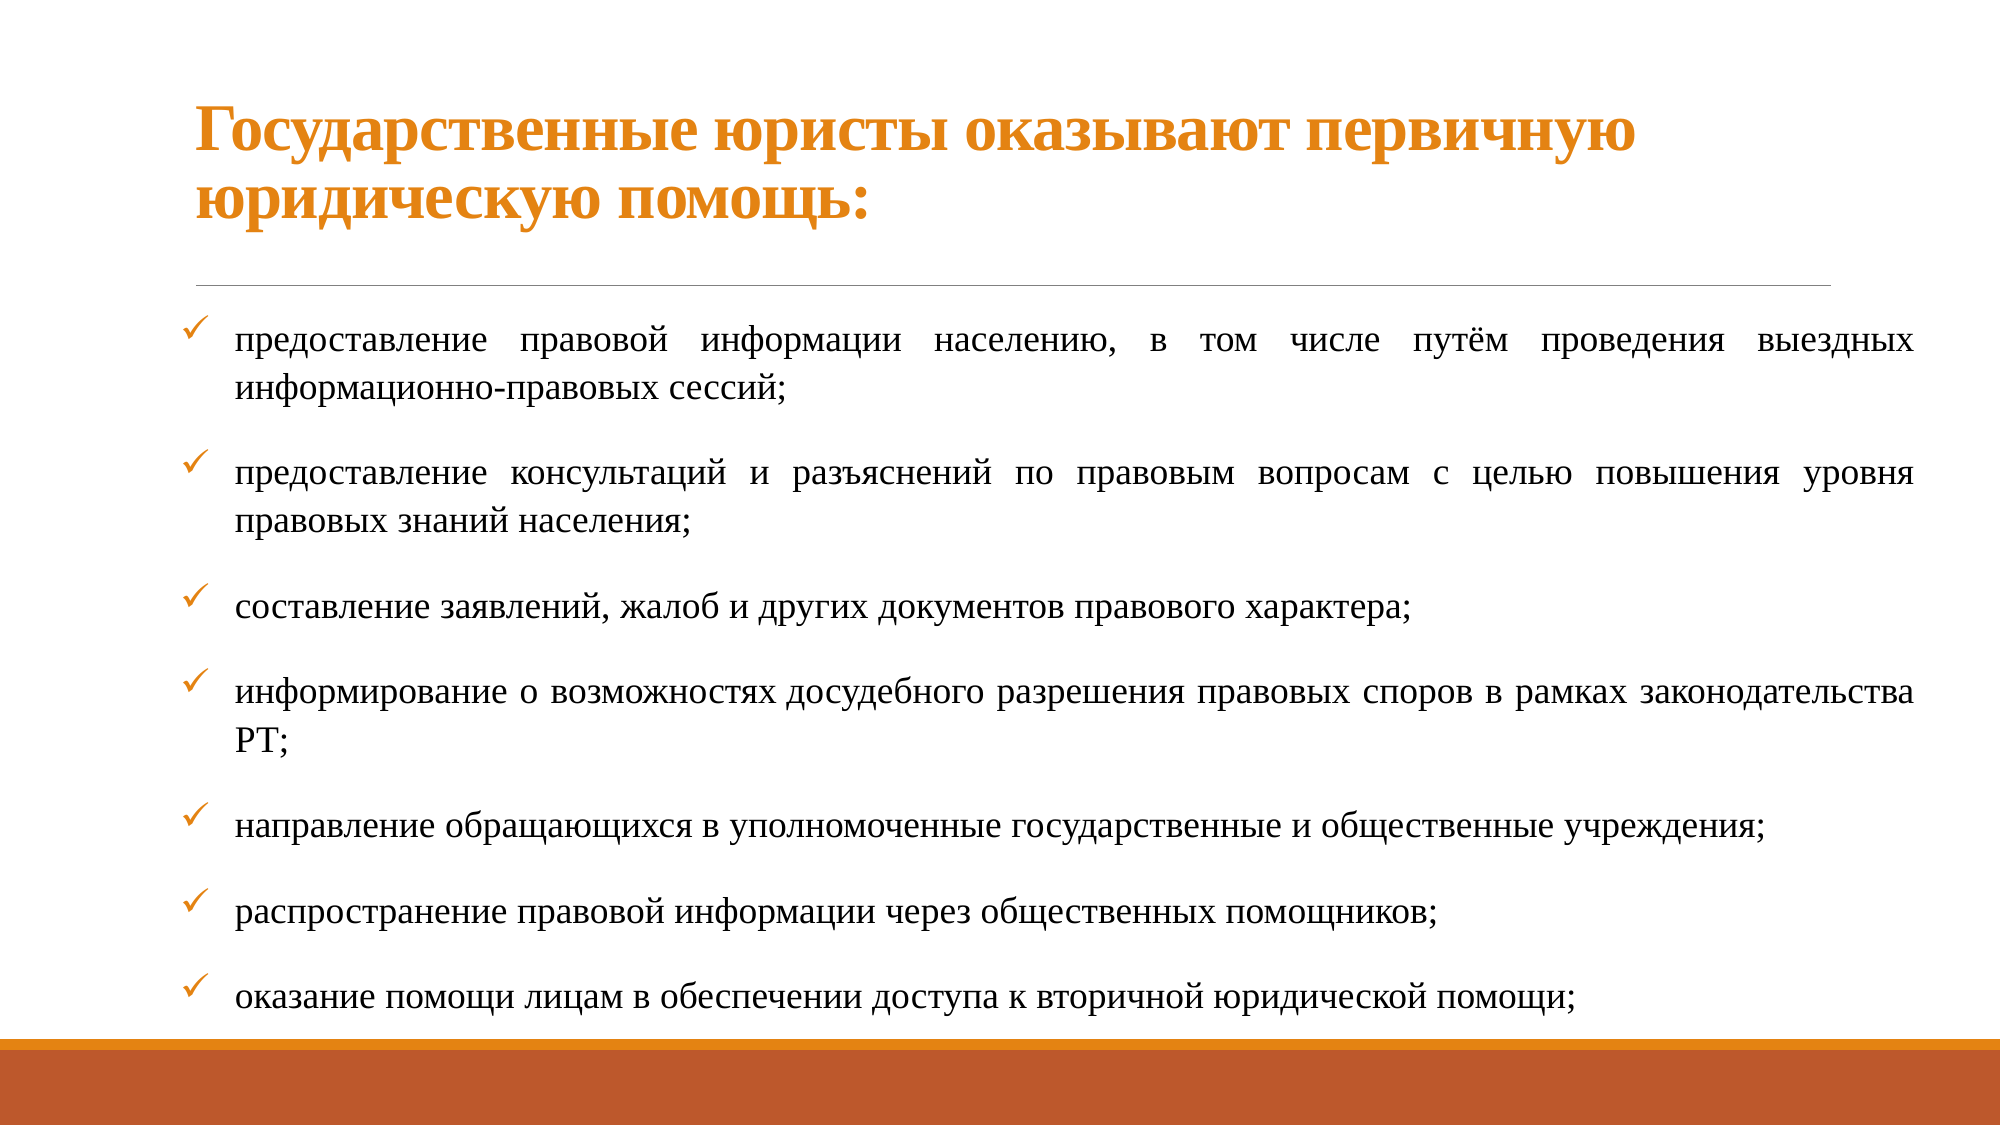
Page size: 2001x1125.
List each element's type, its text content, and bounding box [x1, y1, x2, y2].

title Государственные юристы оказывают первичную юридическую помощь: [180, 47, 1830, 285]
list предоставление правовой информации населению, в том числе путём проведения выездных информационно-правовых сессий; предоставление консультаций и разъяснений по правовым вопросам с целью повышения уровня правовых знаний населения; составление заявлений, жалоб и других документов правового характера; информирование о возможностях досудебного разрешения правовых споров в рамках законодательства РТ; направление обращающихся в уполномоченные государственные и общественные учреждения; распространение правовой информации через общественных помощников; оказание помощи лицам в обеспечении доступа к вторичной юридической помощи; [180, 302, 1917, 1026]
